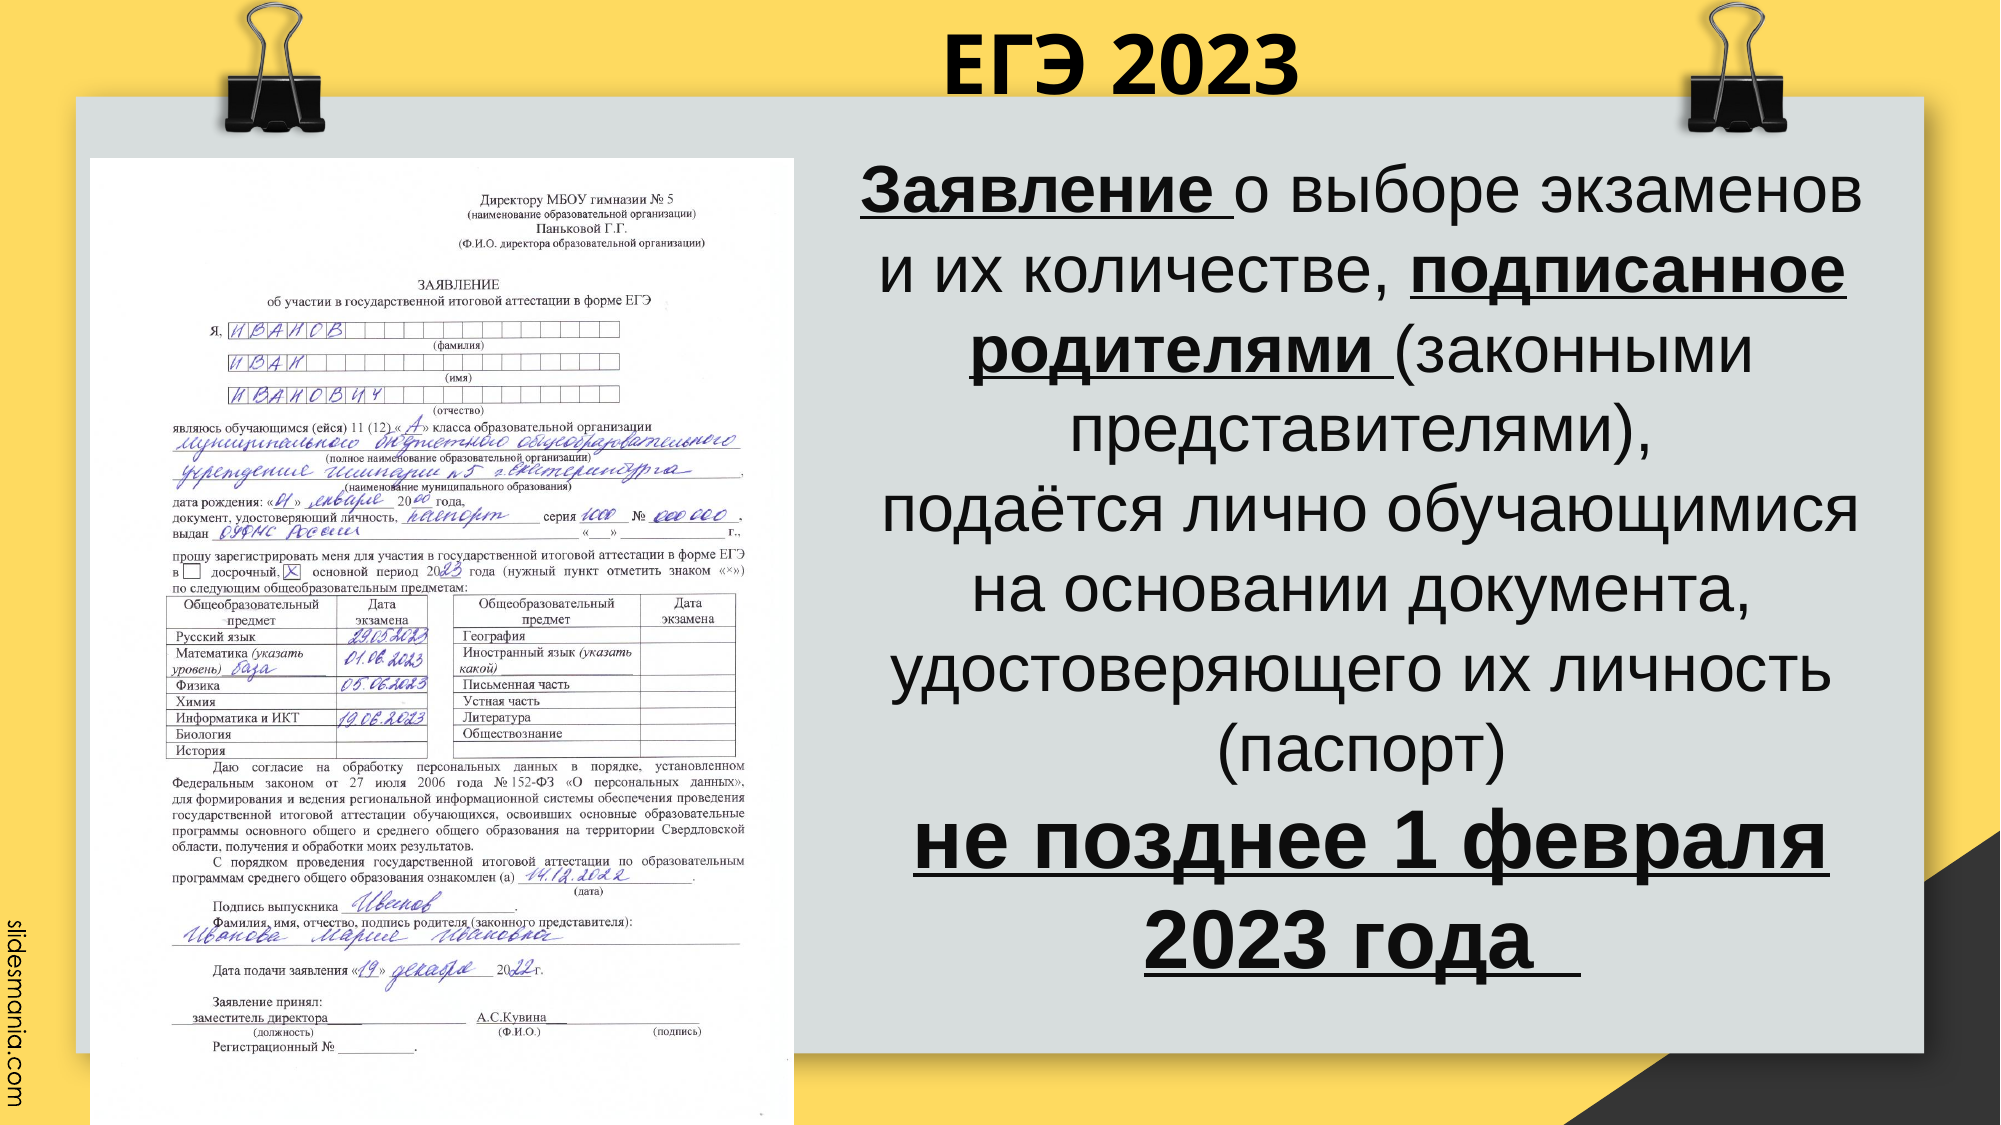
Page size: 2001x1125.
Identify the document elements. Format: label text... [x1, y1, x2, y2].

picture [120, 0, 430, 147]
picture [90, 158, 794, 1125]
picture [1583, 0, 1892, 138]
title ЕГЭ 2023 [441, 0, 1800, 116]
text_box Заявление о выборе экзаменов и их количестве, подписанное родителями (законными представителями), подаётся лично обучающимися на основании документа, удостоверяющего их личность (паспорт) не позднее 1 февраля 2023 года [826, 138, 1899, 993]
